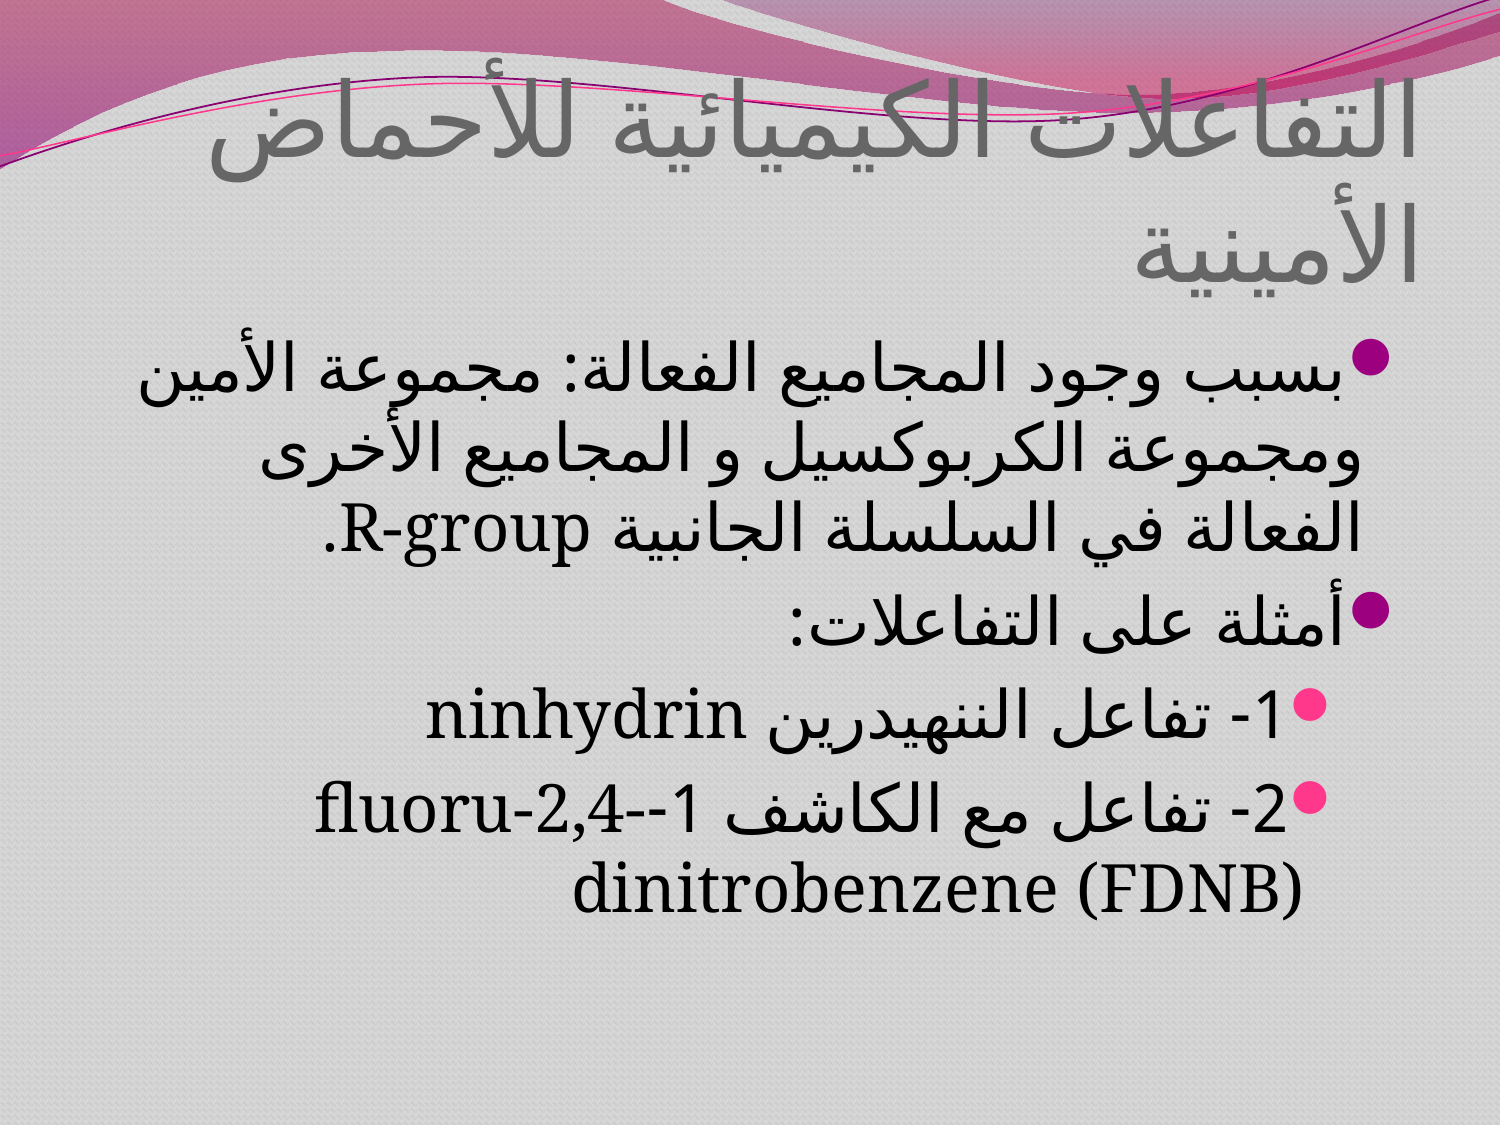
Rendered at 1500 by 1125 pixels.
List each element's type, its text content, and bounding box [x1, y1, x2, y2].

title التفاعلات الكيميائية للأحماض الأمينية [75, 115, 1425, 303]
list بسبب وجود المجاميع الفعالة: مجموعة الأمين ومجموعة الكربوكسيل و المجاميع الأخرى الفعالة في السلسلة الجانبية R-group. أمثلة على التفاعلات: 1- تفاعل الننهيدرين ninhydrin 2- تفاعل مع الكاشف 1-fluoru-2,4-dinitrobenzene (FDNB) [75, 317, 1425, 1038]
